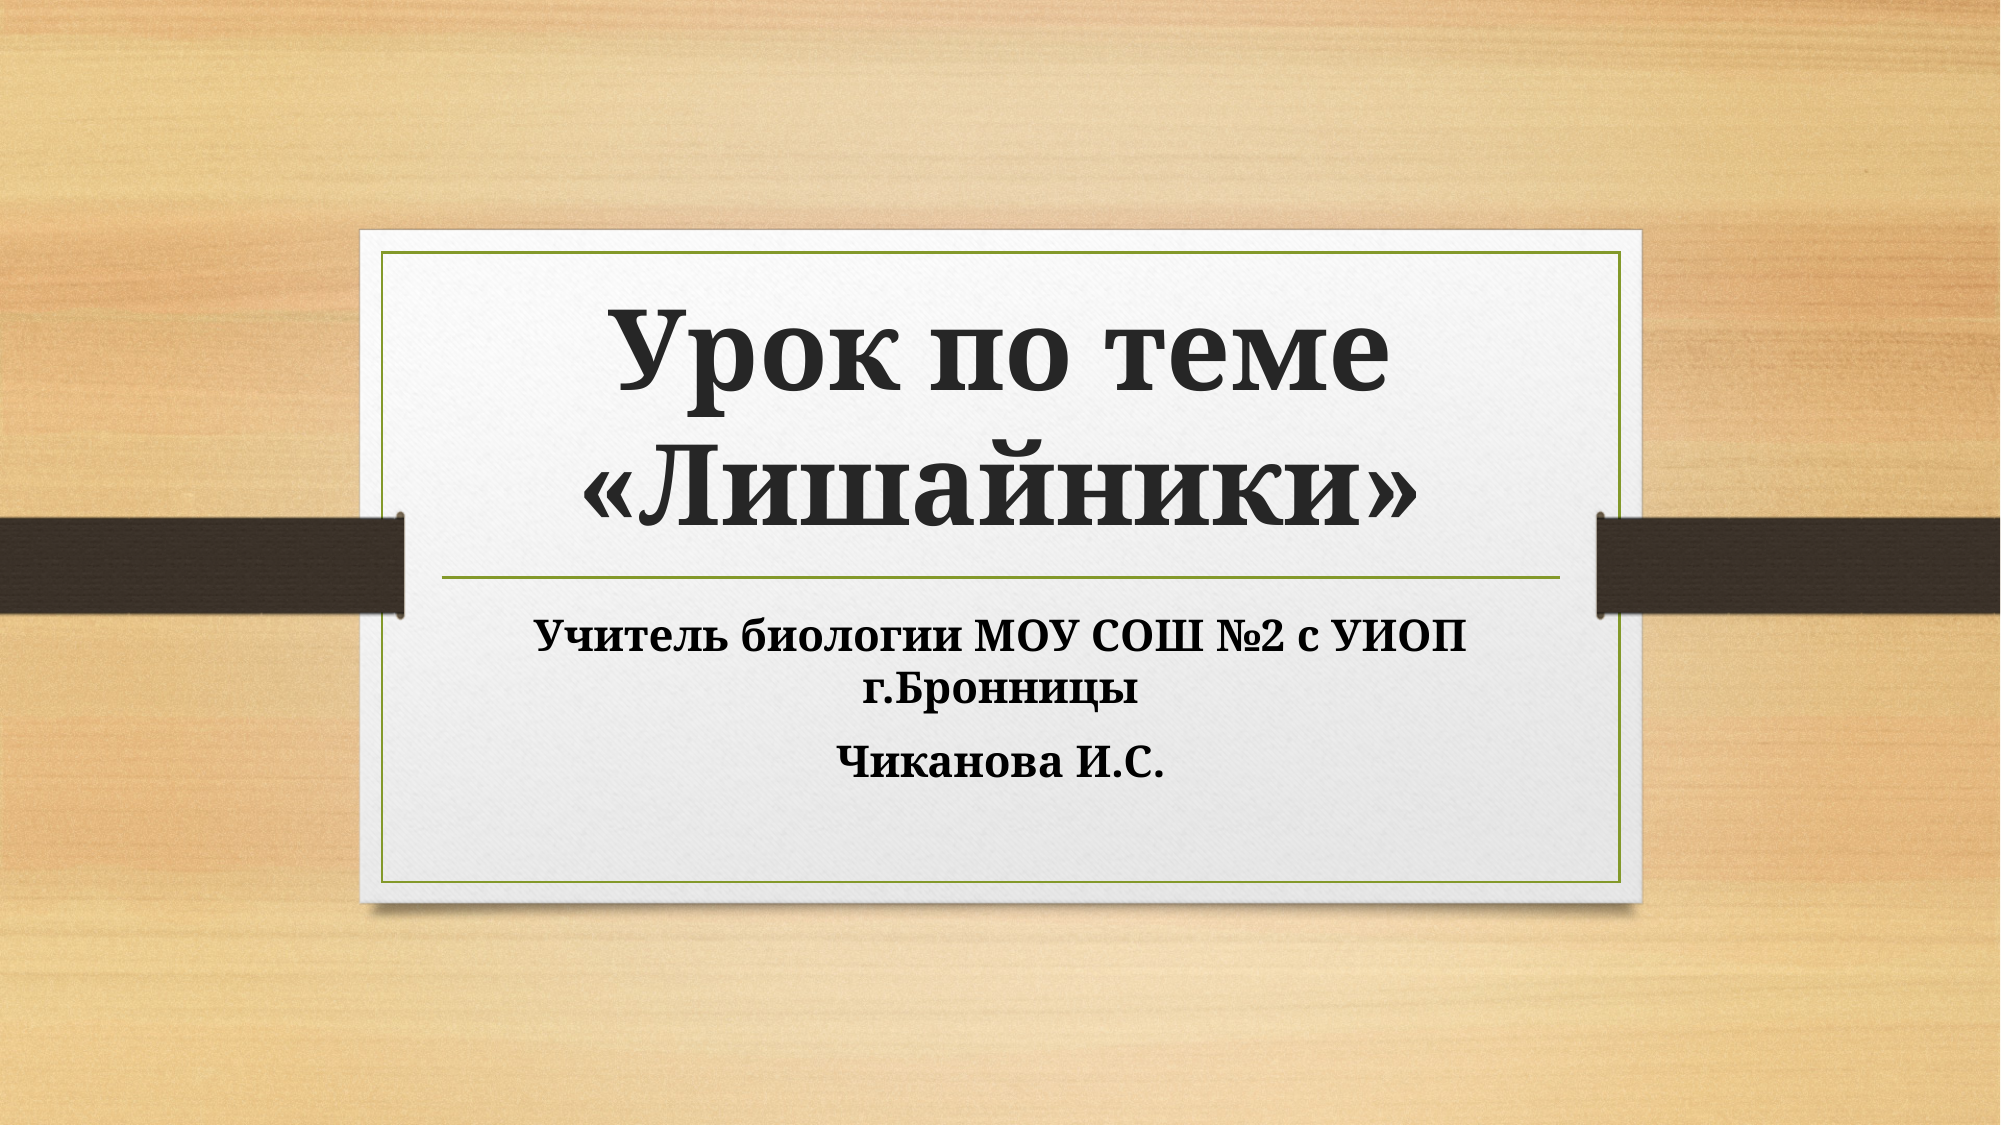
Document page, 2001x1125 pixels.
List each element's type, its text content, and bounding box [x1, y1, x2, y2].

subtitle Учитель биологии МОУ СОШ №2 с УИОП г.Бронницы Чиканова И.С. [441, 600, 1560, 817]
title Урок по теме «Лишайники» [441, 306, 1560, 556]
picture [0, 0, 2001, 1125]
